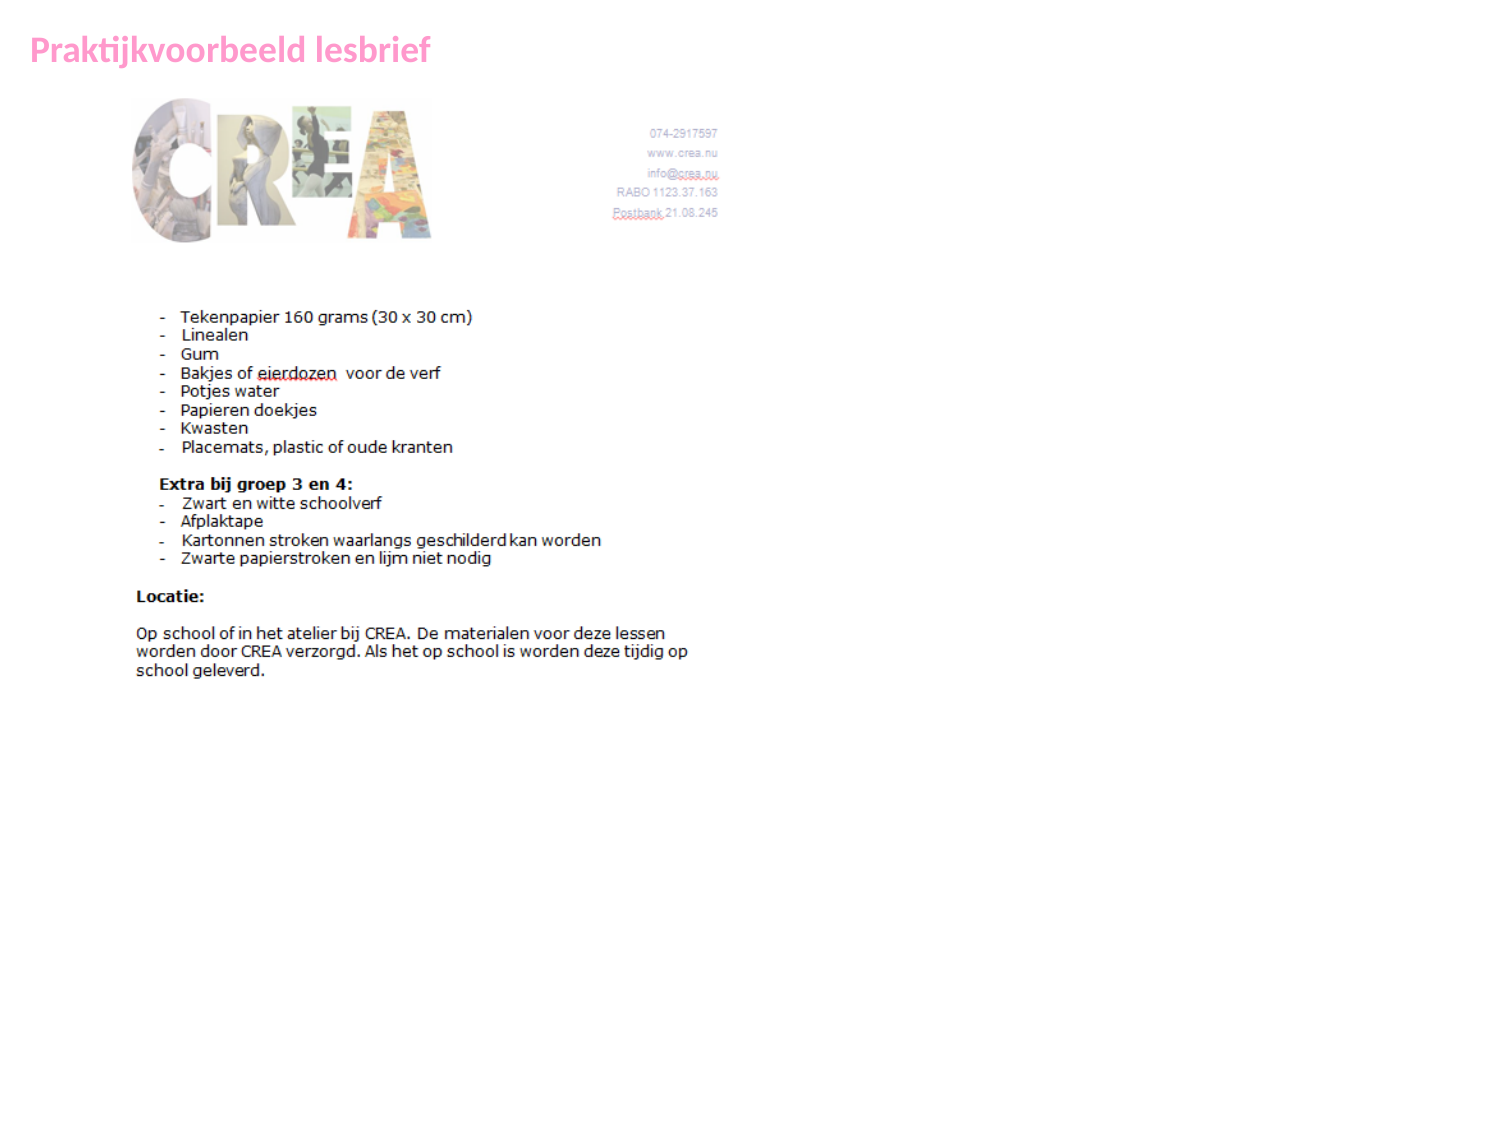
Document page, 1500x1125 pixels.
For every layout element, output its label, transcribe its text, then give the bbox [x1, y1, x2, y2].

text_box Praktijkvoorbeeld lesbrief [15, 17, 465, 78]
picture [76, 77, 774, 740]
